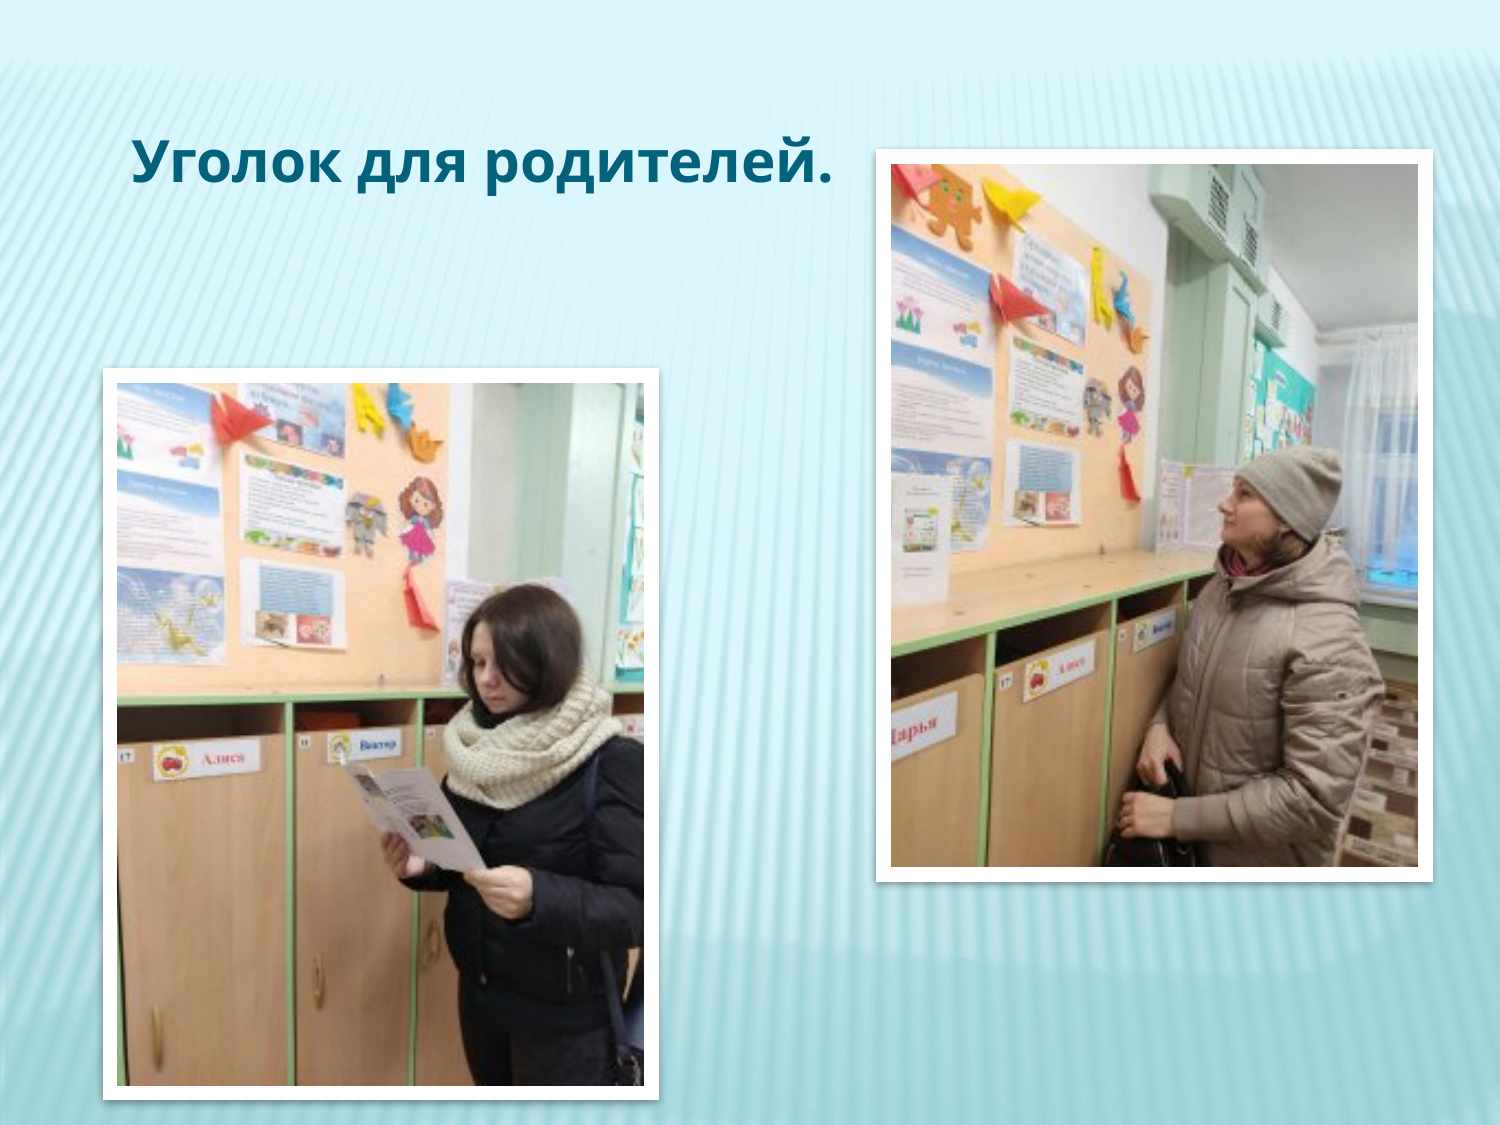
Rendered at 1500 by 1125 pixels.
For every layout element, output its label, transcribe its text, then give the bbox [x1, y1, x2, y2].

text_box Уголок для родителей. [116, 117, 849, 202]
picture [116, 382, 645, 1087]
picture [890, 163, 1419, 868]
